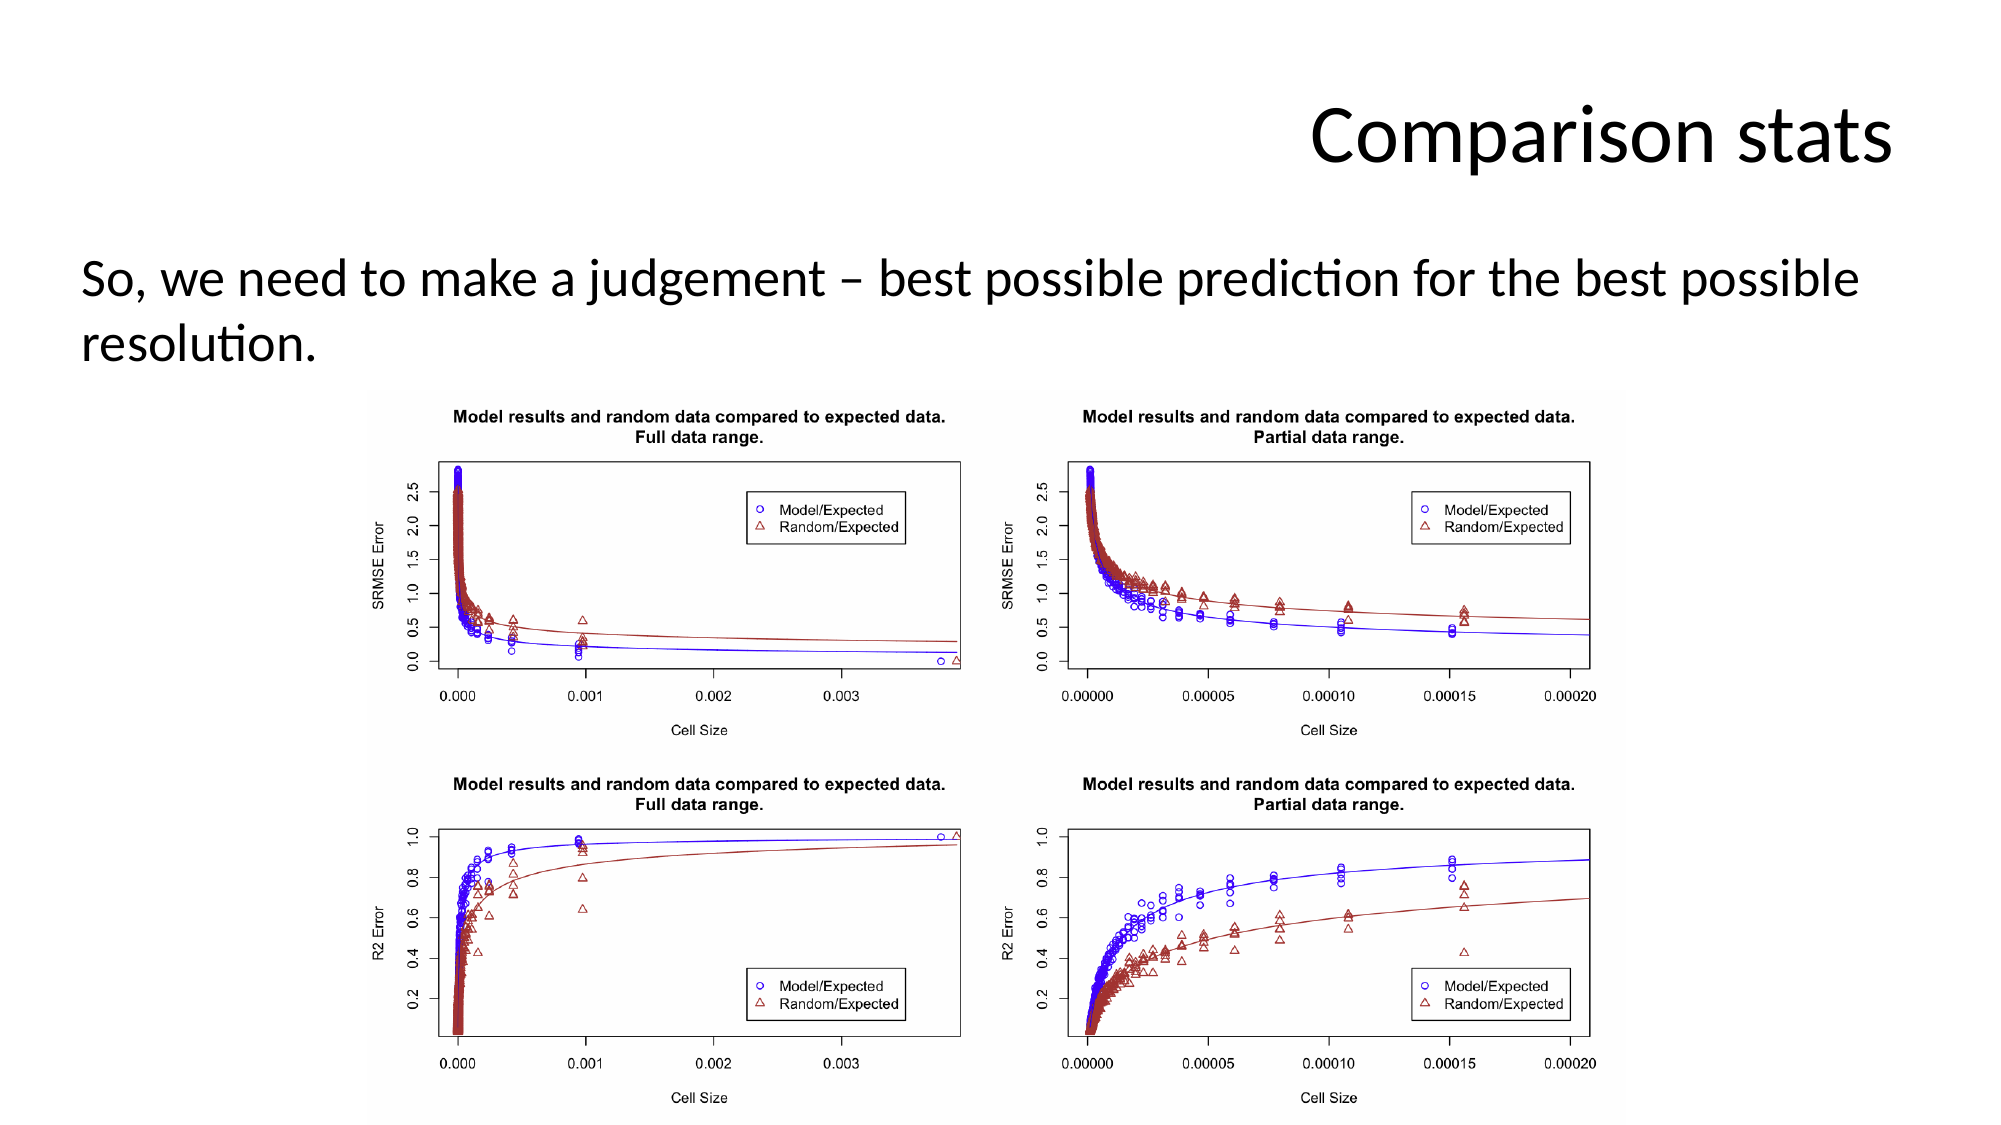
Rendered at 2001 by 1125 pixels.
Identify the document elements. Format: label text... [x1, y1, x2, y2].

list So, we need to make a judgement – best possible prediction for the best possible resolution. [66, 234, 1910, 879]
picture [366, 390, 1626, 1125]
title Comparison stats [449, 35, 1910, 223]
